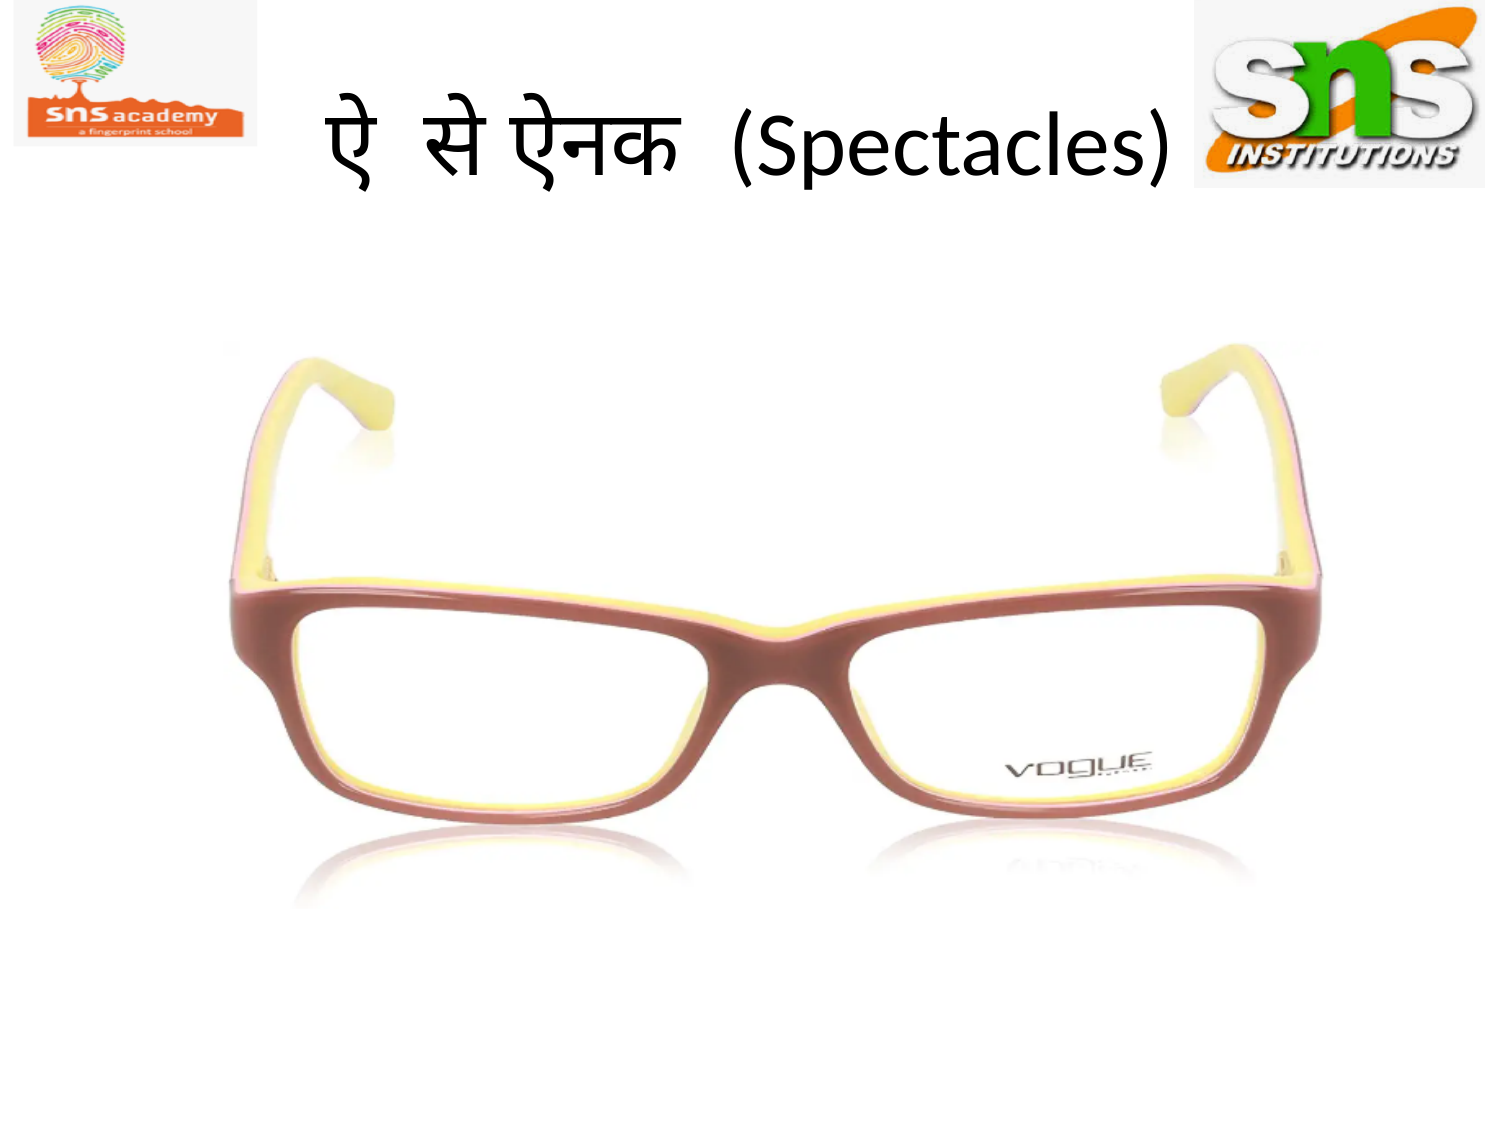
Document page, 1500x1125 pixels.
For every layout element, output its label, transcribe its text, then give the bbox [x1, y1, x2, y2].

title ऐ से ऐनक (Spectacles) [75, 45, 1425, 233]
picture [0, 0, 263, 151]
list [187, 262, 1363, 1006]
picture [1187, 0, 1500, 188]
